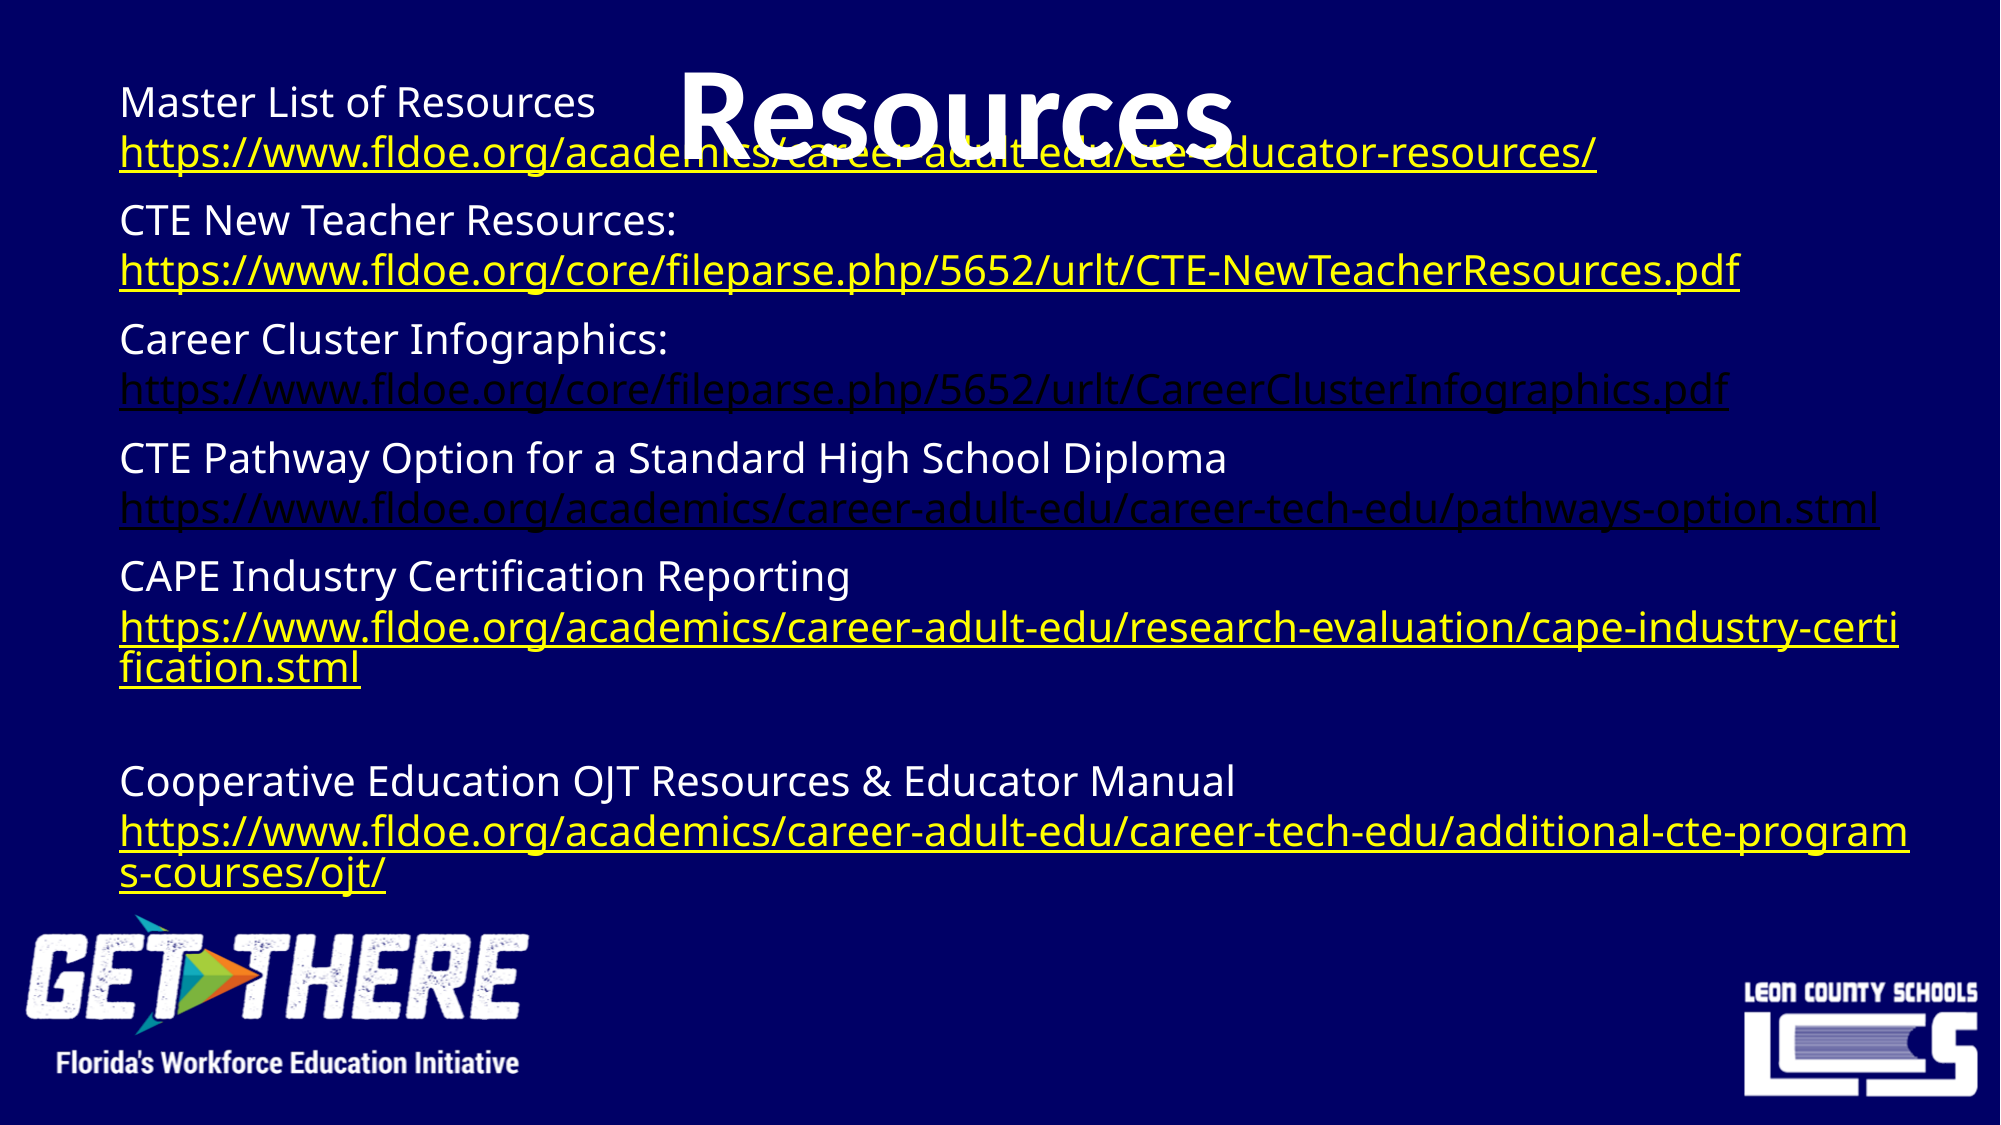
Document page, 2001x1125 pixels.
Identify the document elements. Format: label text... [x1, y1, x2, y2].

picture [25, 914, 530, 1074]
text_box Resources [662, 19, 1251, 195]
title Master List of Resources https://www.fldoe.org/academics/career-adult-edu/cte-educator-resources/ CTE New Teacher Resources: https://www.fldoe.org/core/fileparse.php/5652/urlt/CTE-NewTeacherResources.pdf Career Cluster Infographics: https://www.fldoe.org/core/fileparse.php/5652/urlt/CareerClusterInfographics.pdf CTE Pathway Option for a Standard High School Diploma https://www.fldoe.org/academics/career-adult-edu/career-tech-edu/pathways-option.stml CAPE Industry Certification Reporting https://www.fldoe.org/academics/career-adult-edu/research-evaluation/cape-industry-certification.stml Cooperative Education OJT Resources & Educator Manual https://www.fldoe.org/academics/career-adult-edu/career-tech-edu/additional-cte-programs-courses/ojt/ [104, 571, 1932, 964]
picture [1737, 914, 1985, 1125]
